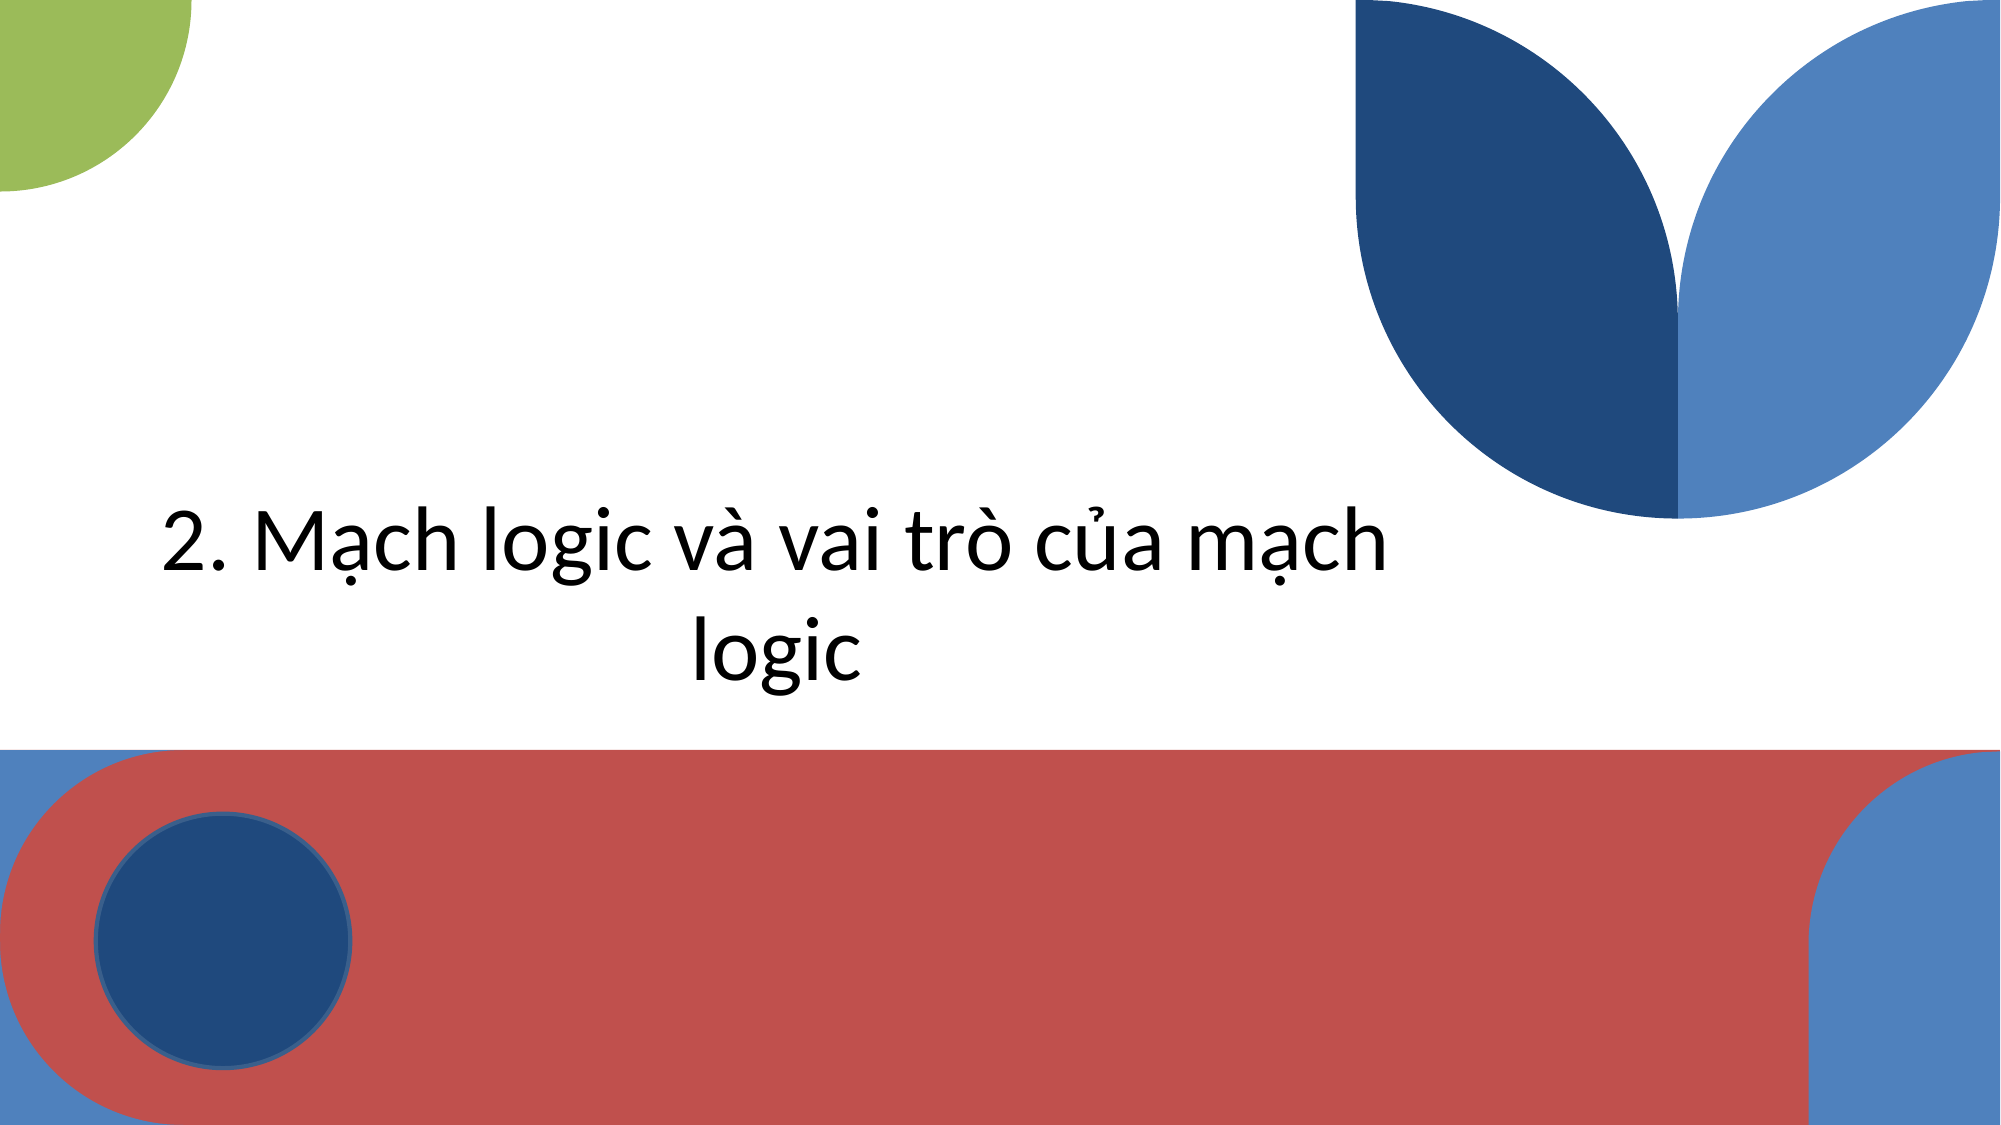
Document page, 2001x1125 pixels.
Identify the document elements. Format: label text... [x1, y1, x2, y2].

title 2. Mạch logic và vai trò của mạch logic [134, 438, 1419, 740]
